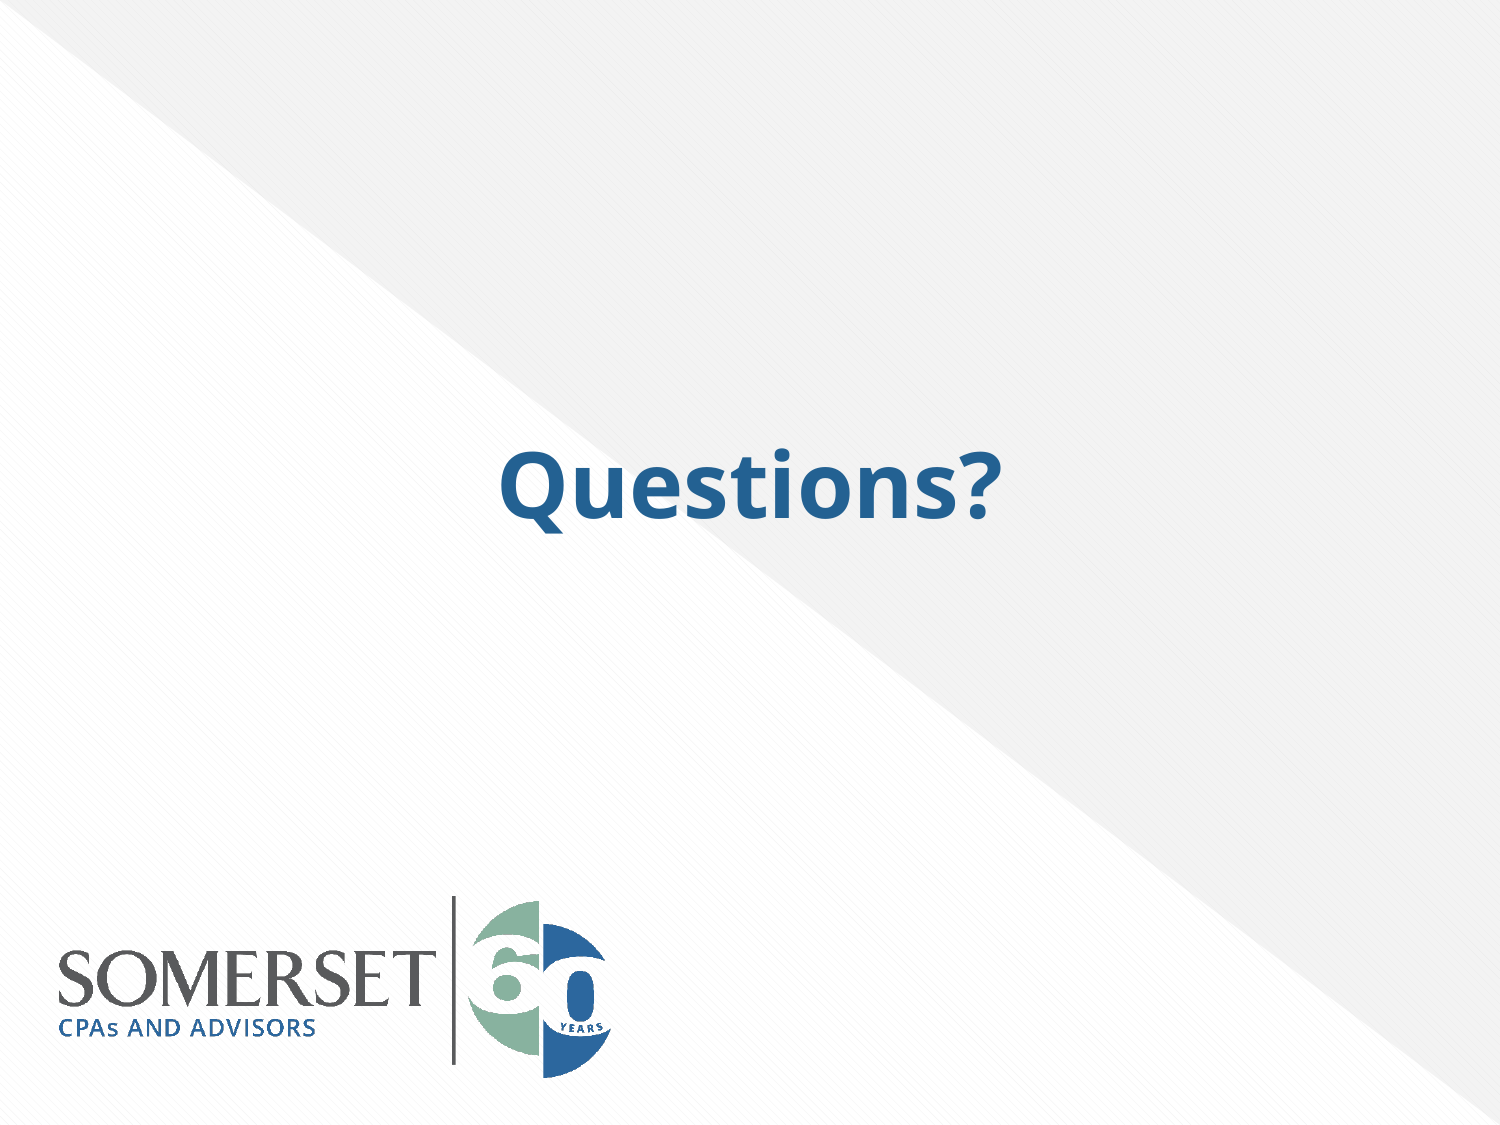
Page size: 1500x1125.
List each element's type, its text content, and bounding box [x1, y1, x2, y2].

picture [59, 896, 611, 1078]
list Questions? [81, 318, 1419, 661]
